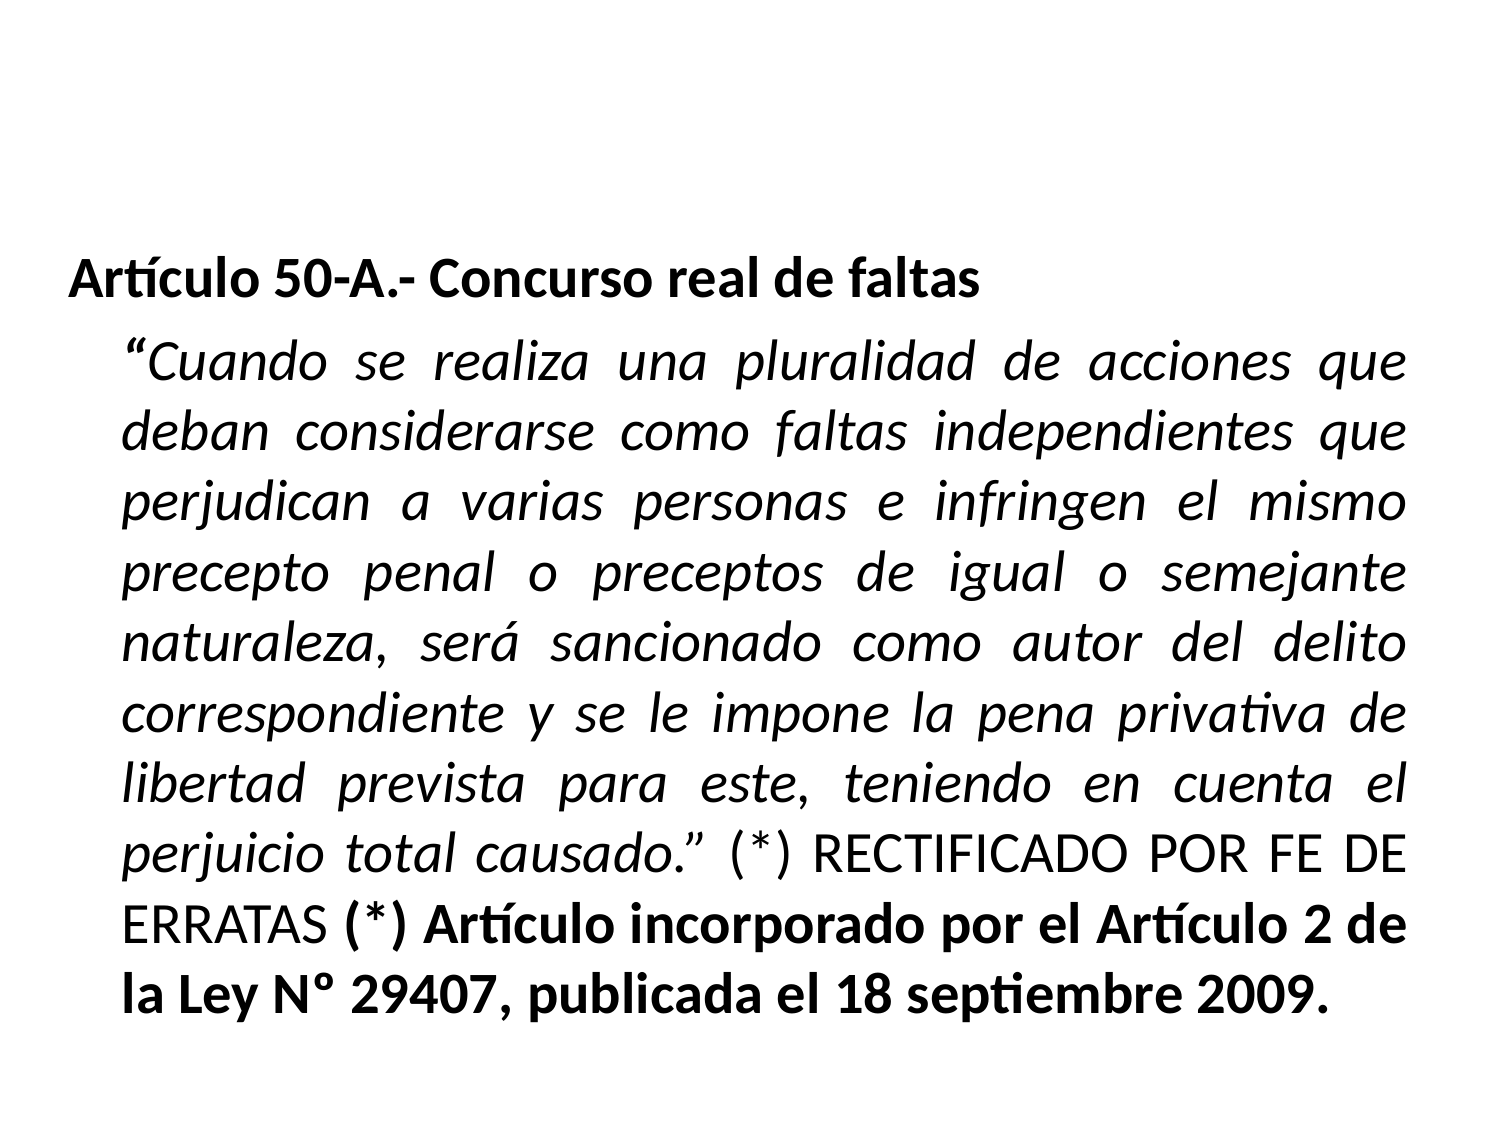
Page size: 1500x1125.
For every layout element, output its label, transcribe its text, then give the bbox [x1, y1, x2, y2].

list Artículo 50-A.- Concurso real de faltas “Cuando se realiza una pluralidad de acciones que deban considerarse como faltas independientes que perjudican a varias personas e infringen el mismo precepto penal o preceptos de igual o semejante naturaleza, será sancionado como autor del delito correspondiente y se le impone la pena privativa de libertad prevista para este, teniendo en cuenta el perjuicio total causado.” (*) RECTIFICADO POR FE DE ERRATAS (*) Artículo incorporado por el Artículo 2 de la Ley Nº 29407, publicada el 18 septiembre 2009. [53, 231, 1425, 1094]
